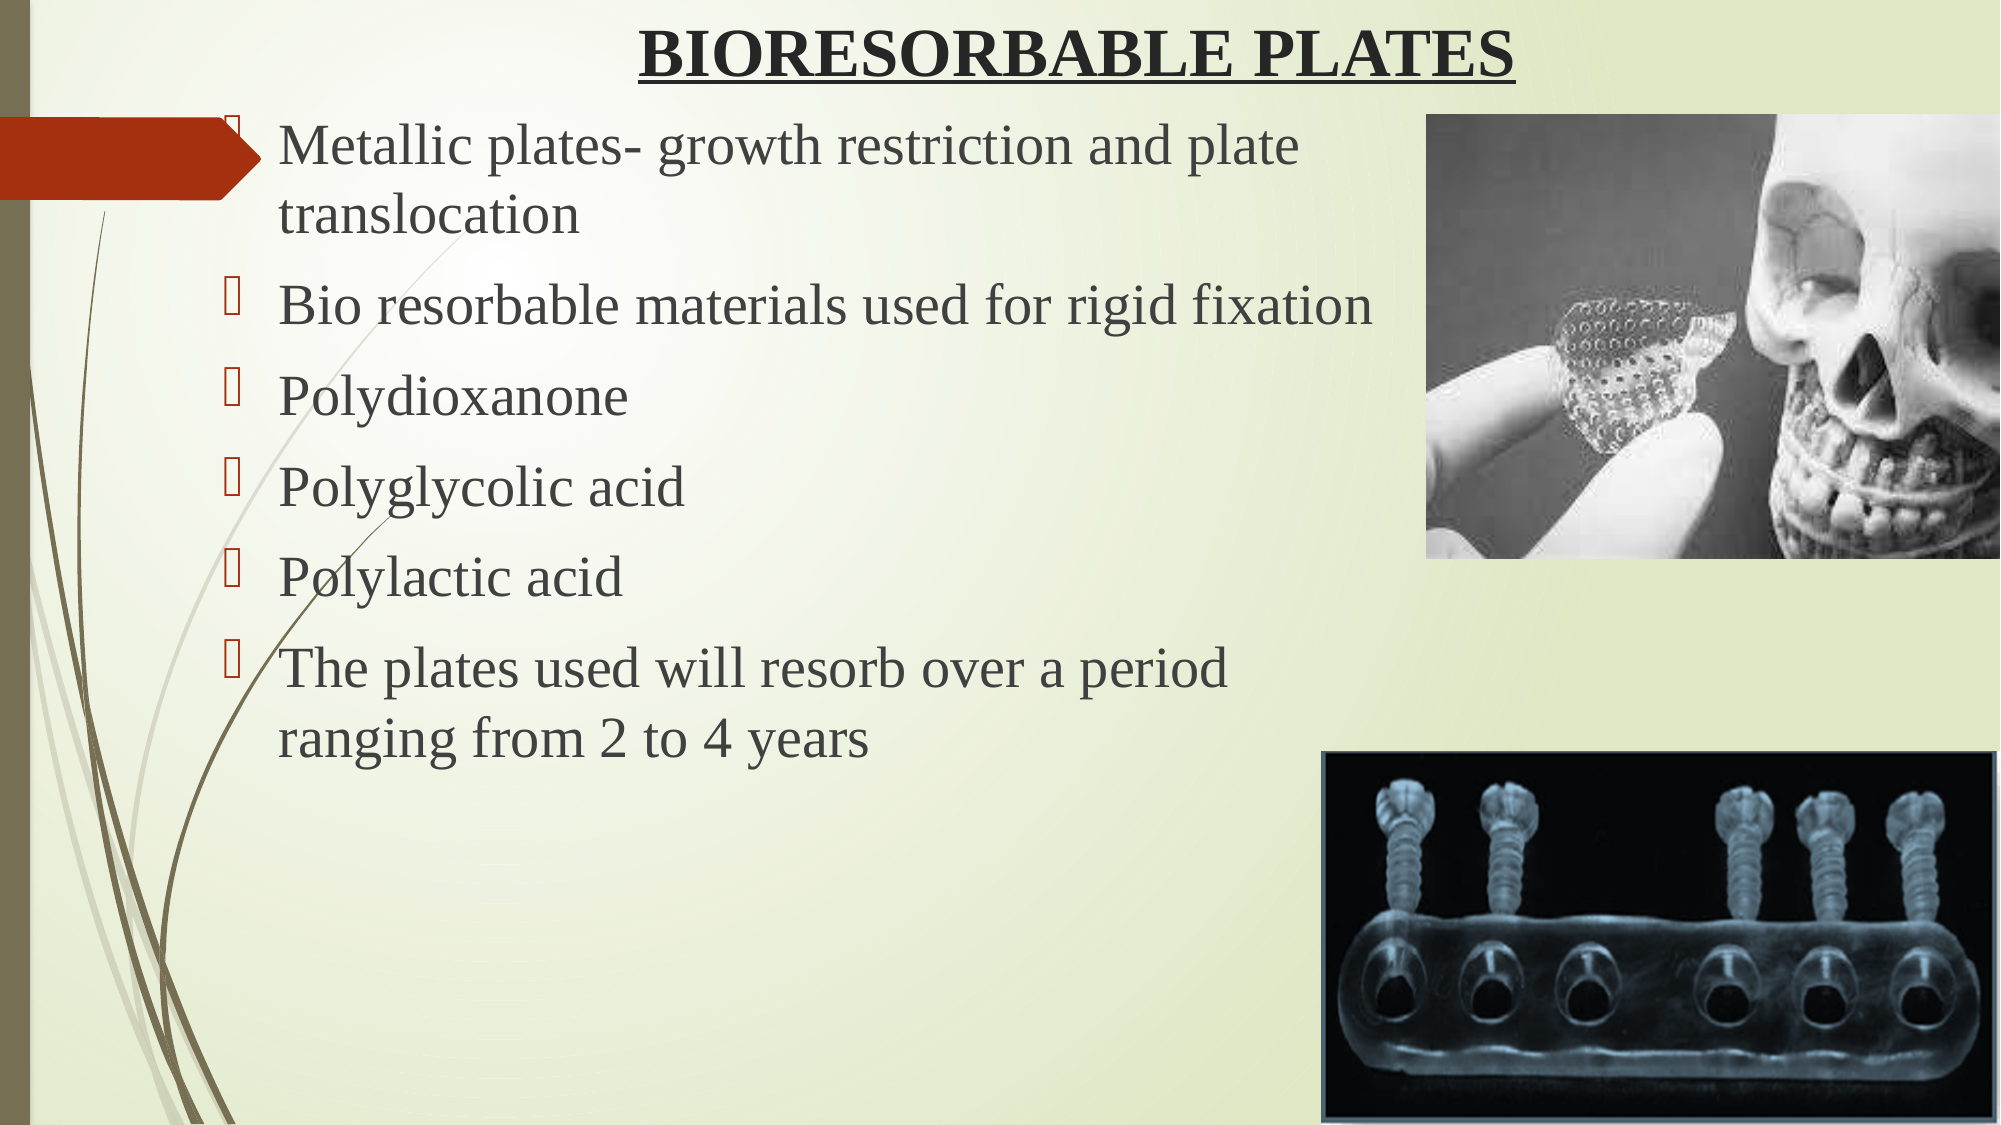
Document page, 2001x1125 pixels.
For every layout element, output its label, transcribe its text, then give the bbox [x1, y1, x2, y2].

title BIORESORBABLE PLATES [300, 0, 1855, 99]
list Metallic plates- growth restriction and plate translocation Bio resorbable materials used for rigid fixation Polydioxanone Polyglycolic acid Polylactic acid The plates used will resorb over a period ranging from 2 to 4 years [207, 98, 1409, 1125]
picture [1321, 751, 2000, 1125]
picture [1425, 113, 2000, 559]
